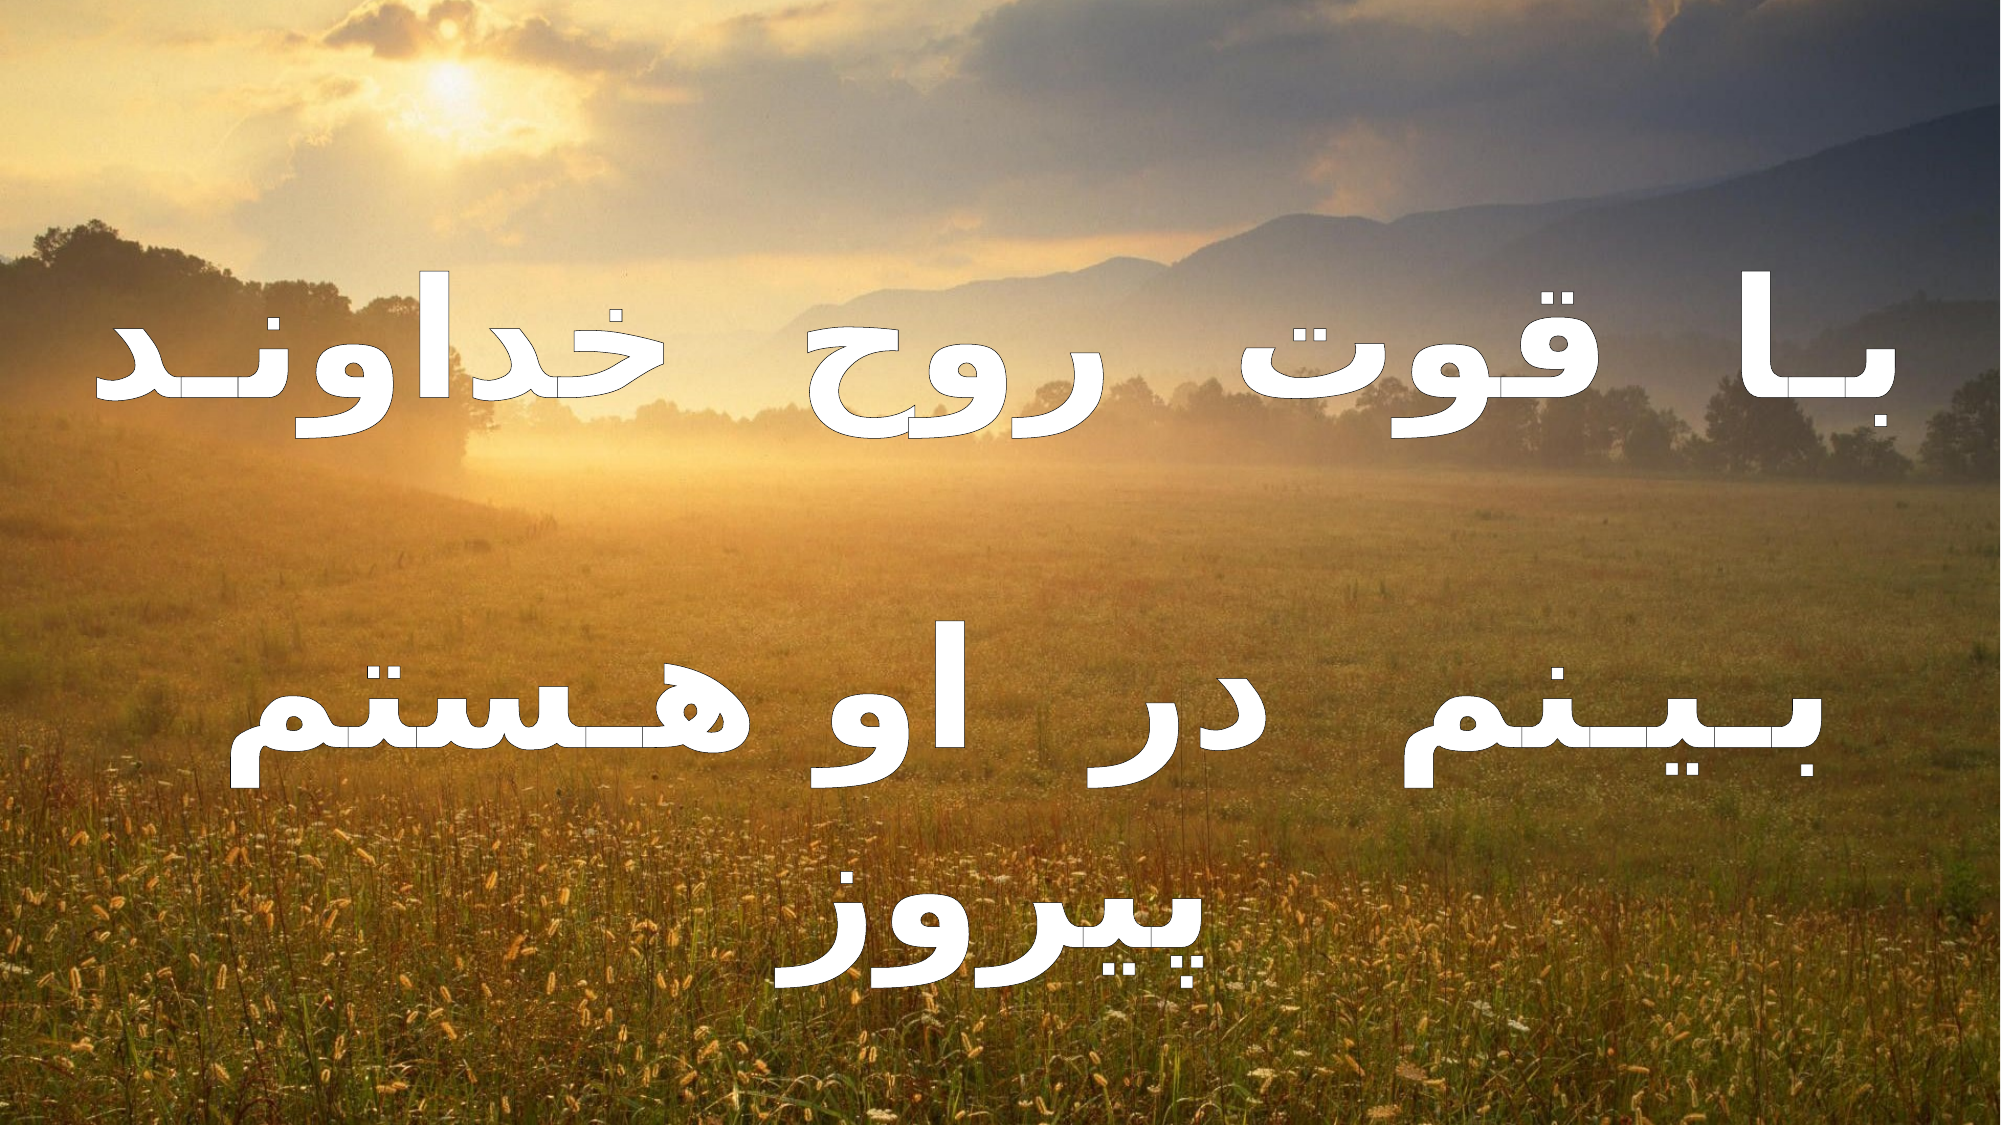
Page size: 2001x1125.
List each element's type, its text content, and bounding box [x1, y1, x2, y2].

picture [0, 0, 2001, 1125]
text_box بـا قوت روح خداونـد بـیـنم در او هـستم پیروز [15, 23, 1982, 989]
